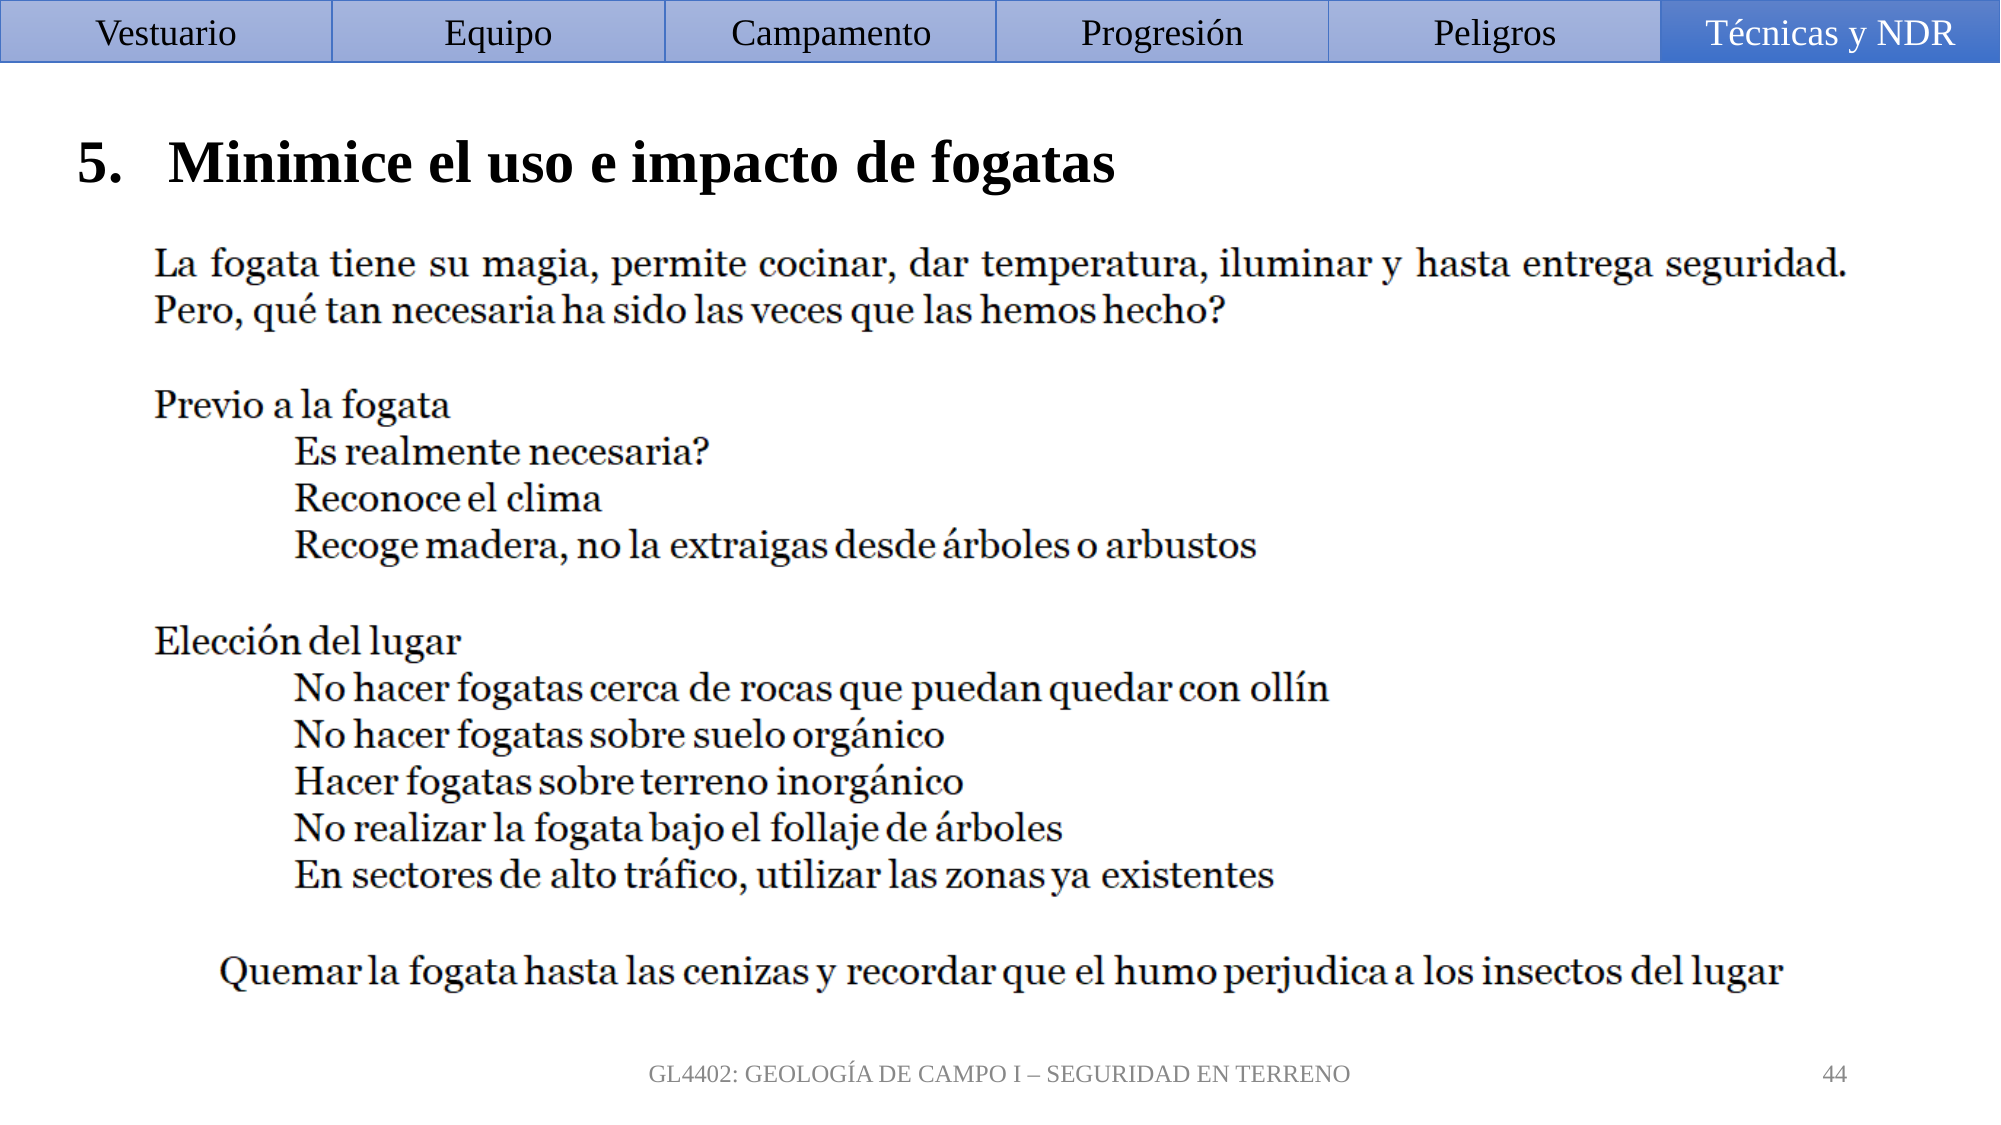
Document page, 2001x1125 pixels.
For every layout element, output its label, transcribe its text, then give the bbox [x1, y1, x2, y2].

text_box 5. Minimice el uso e impacto de fogatas [62, 114, 1547, 202]
slide_number 44 [1412, 1042, 1863, 1103]
text_box Vestuario [0, 0, 331, 62]
footer GL4402: GEOLOGÍA DE CAMPO I – SEGURIDAD EN TERRENO [595, 1042, 1404, 1103]
picture [128, 227, 1872, 1018]
text_box Progresión [996, 0, 1328, 62]
text_box Campamento [665, 0, 996, 62]
text_box Técnicas y NDR [1661, 0, 2000, 62]
text_box Peligros [1328, 0, 1661, 62]
text_box Equipo [332, 0, 665, 62]
